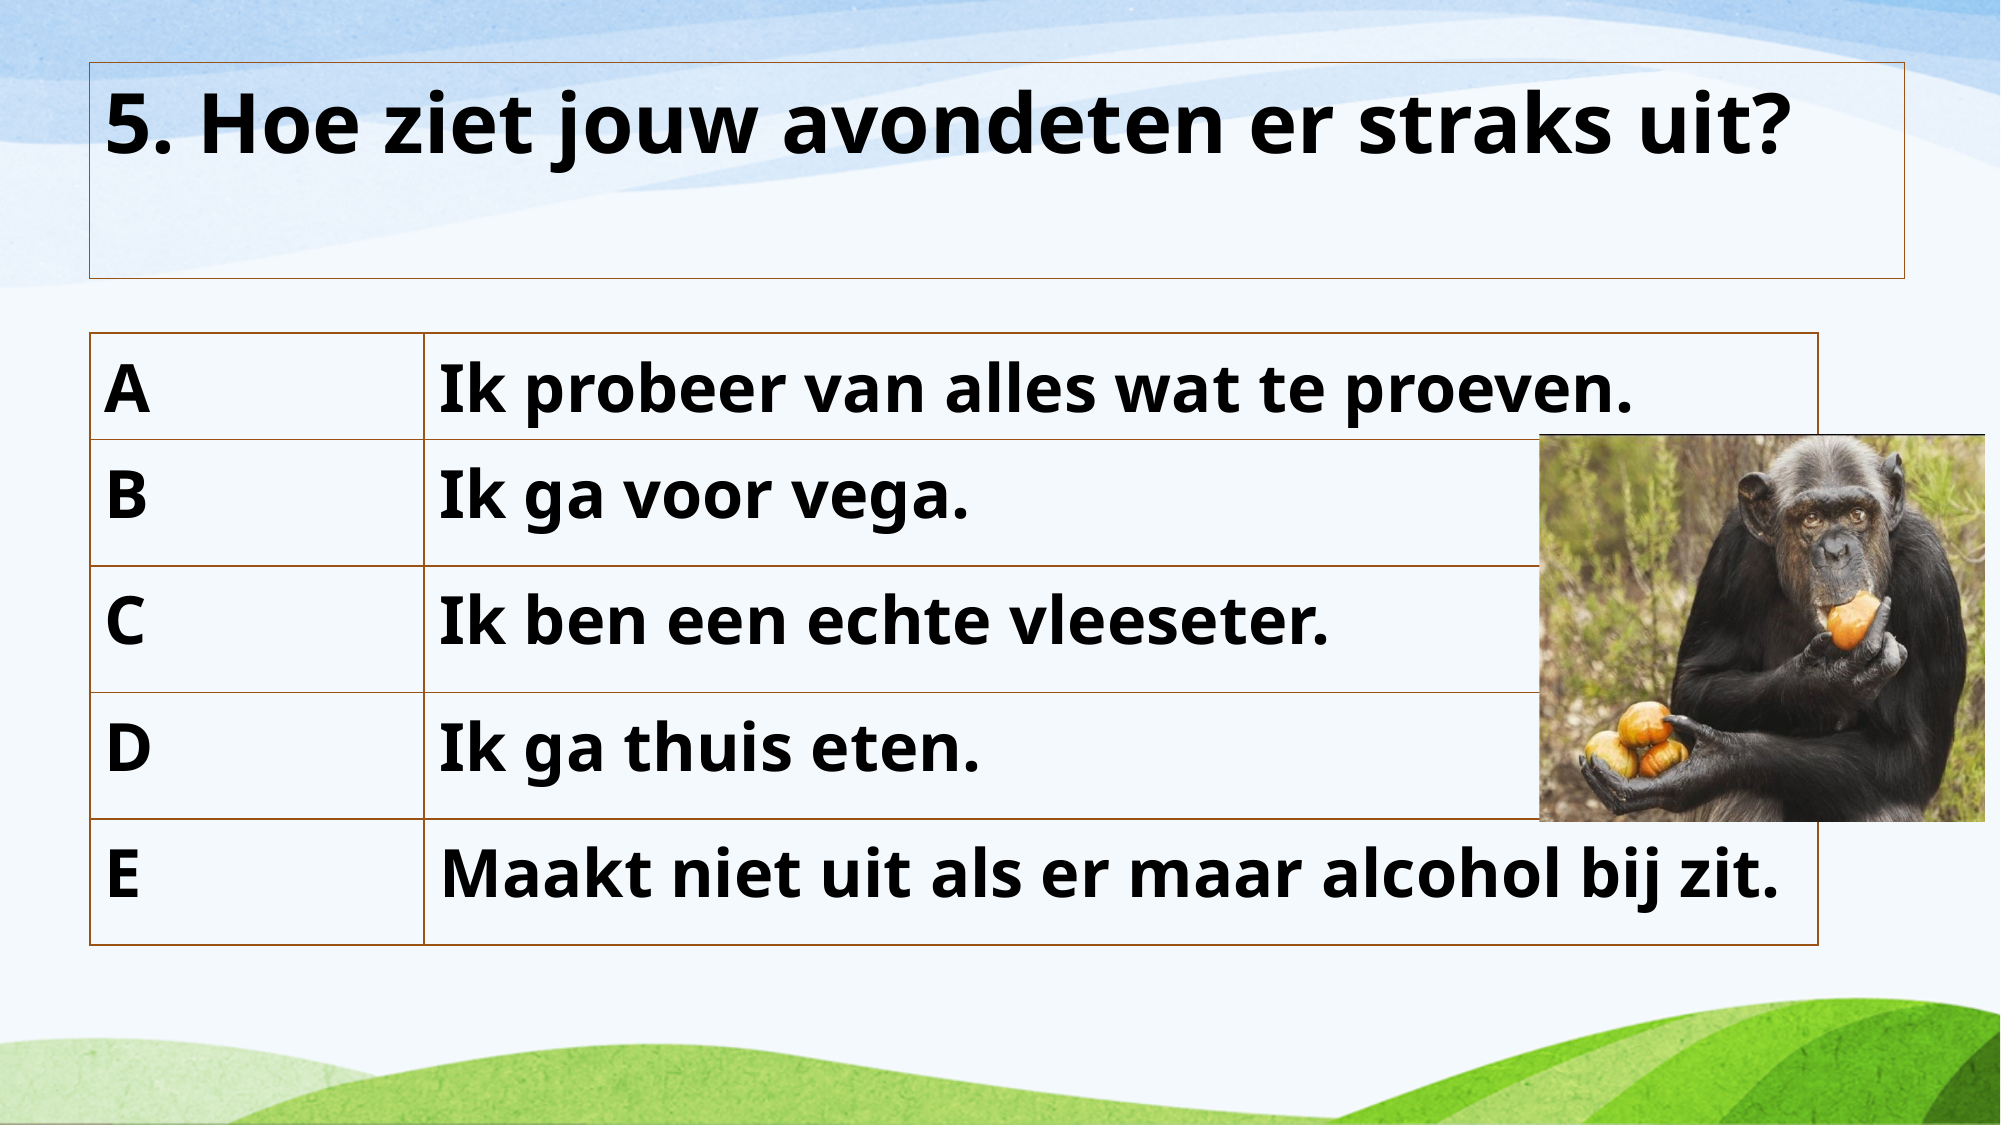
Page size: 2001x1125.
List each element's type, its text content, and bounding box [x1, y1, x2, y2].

table_cell Ik ben een echte vleeseter. [425, 567, 1539, 692]
table_cell B [91, 440, 423, 565]
picture [0, 0, 2001, 1125]
table_header A [91, 334, 423, 439]
table_cell E [91, 820, 423, 944]
table_cell C [91, 567, 423, 692]
table_cell Maakt niet uit als er maar alcohol bij zit. [425, 820, 1817, 944]
table_cell Ik ga voor vega. [425, 440, 1539, 565]
table_cell Ik ga thuis eten. [425, 693, 1539, 818]
table_cell D [91, 693, 423, 818]
table_header Ik probeer van alles wat te proeven. [425, 334, 1817, 439]
title 5. Hoe ziet jouw avondeten er straks uit? [89, 93, 1905, 279]
text_box [0, 0, 2000, 93]
